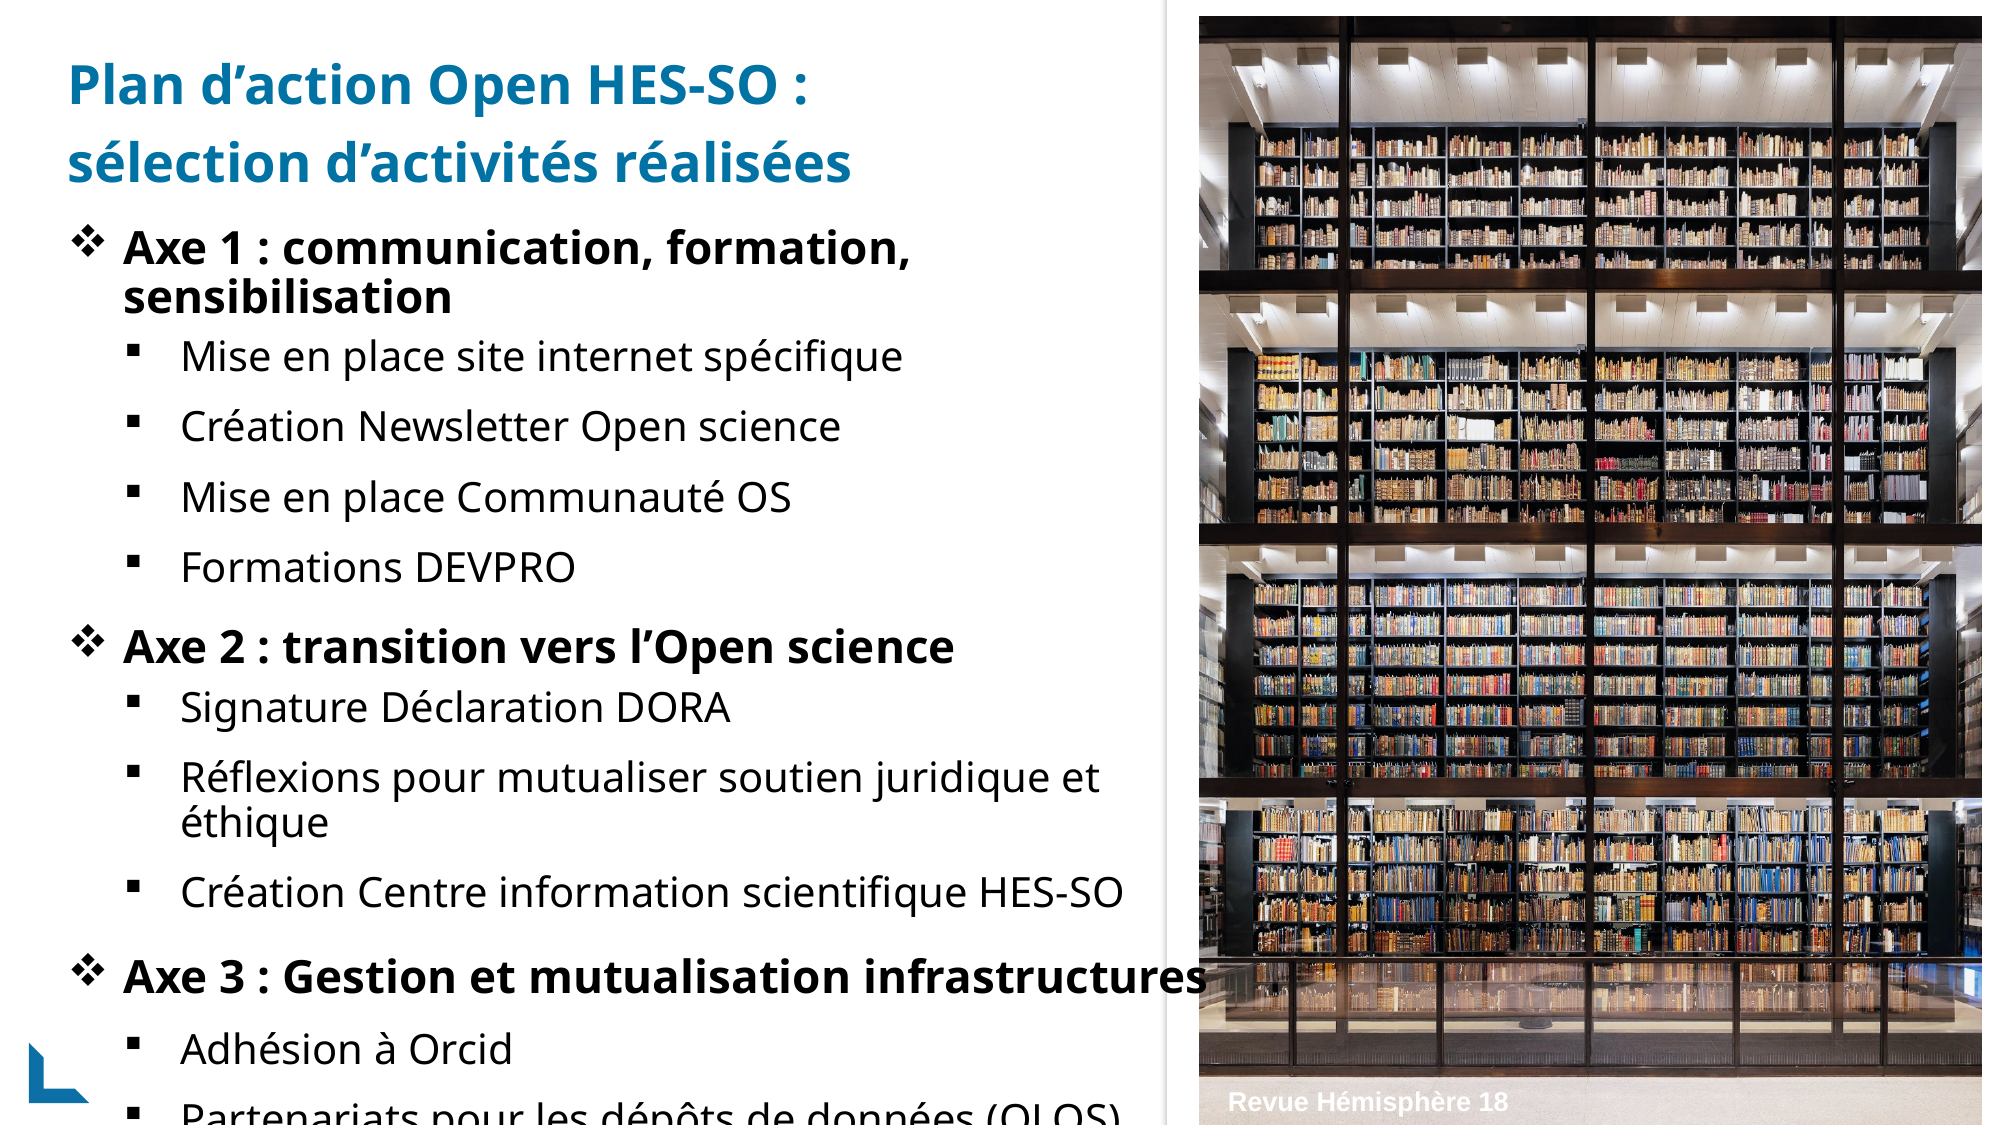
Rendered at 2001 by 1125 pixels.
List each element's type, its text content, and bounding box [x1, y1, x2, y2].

list Plan d’action Open HES-SO : sélection d’activités réalisées [52, 29, 1165, 202]
picture [1198, 15, 1982, 1125]
list Axe 1 : communication, formation, sensibilisation Mise en place site internet spécifique Création Newsletter Open science Mise en place Communauté OS Formations DEVPRO Axe 2 : transition vers l’Open science Signature Déclaration DORA Réflexions pour mutualiser soutien juridique et éthique Création Centre information scientifique HES-SO Axe 3 : Gestion et mutualisation infrastructures Adhésion à Orcid Partenariats pour les dépôts de données (OLOS) [52, 217, 1198, 1064]
